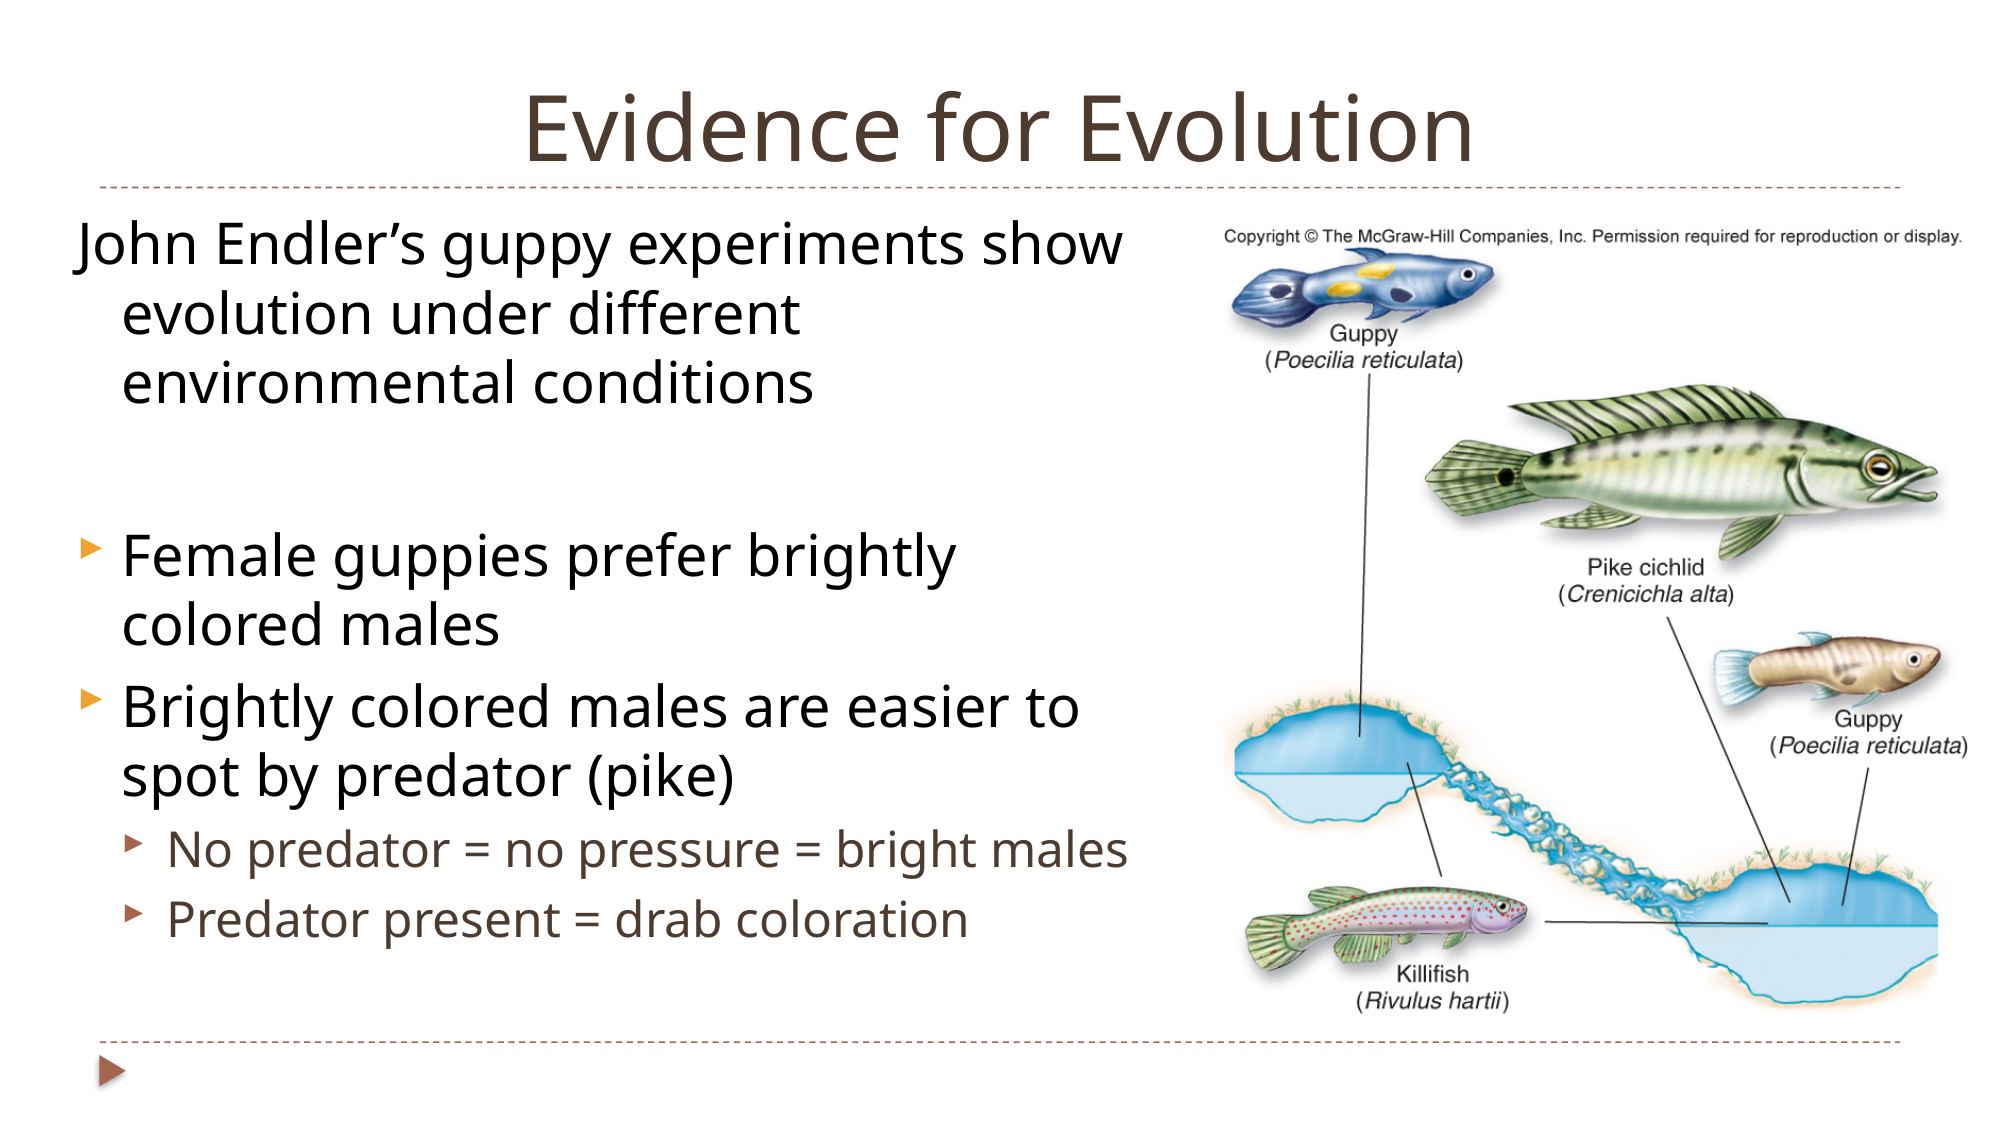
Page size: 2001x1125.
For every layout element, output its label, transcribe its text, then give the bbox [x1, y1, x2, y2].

picture [1223, 199, 1968, 1018]
list John Endler’s guppy experiments show evolution under different environmental conditions Female guppies prefer brightly colored males Brightly colored males are easier to spot by predator (pike) No predator = no pressure = bright males Predator present = drab coloration [62, 200, 1147, 1010]
title Evidence for Evolution [99, 24, 1900, 188]
